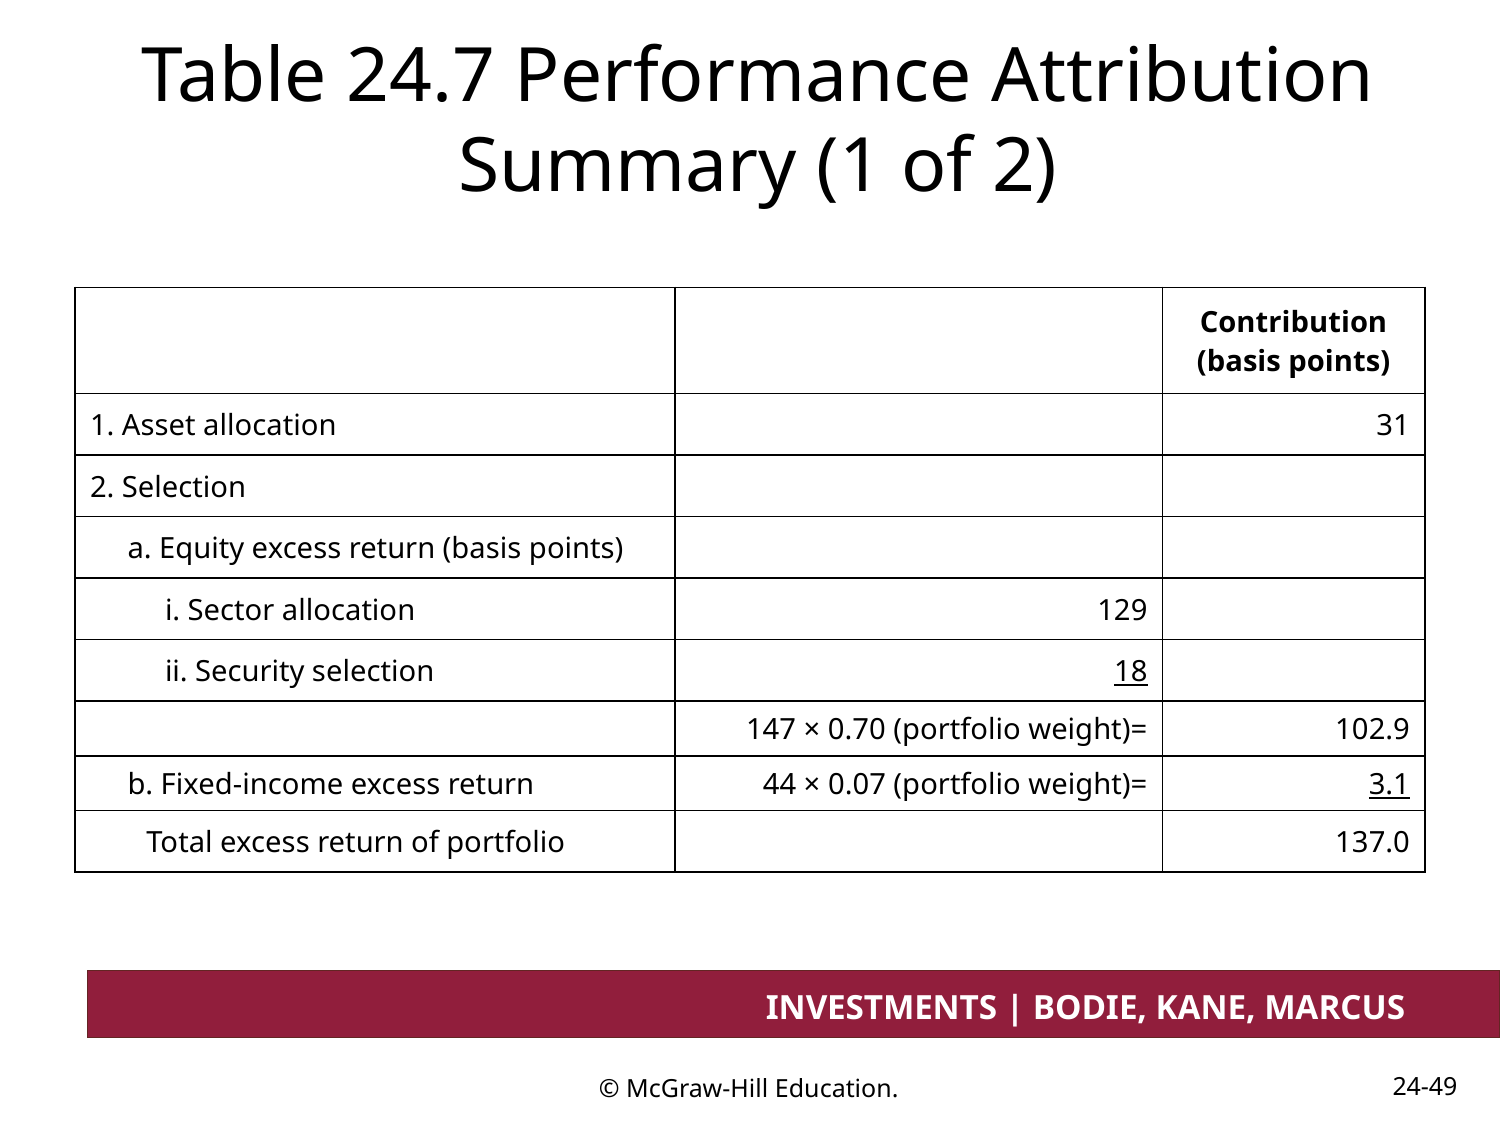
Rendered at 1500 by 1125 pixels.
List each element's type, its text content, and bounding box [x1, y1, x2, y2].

table_cell [1163, 640, 1424, 700]
table_header [76, 288, 674, 393]
table_cell [1163, 579, 1424, 639]
table_cell 102.9 [1163, 702, 1424, 755]
table_cell 44 × 0.07 (portfolio weight)= [676, 757, 1162, 810]
table_cell [1163, 517, 1424, 577]
table_cell a. Equity excess return (basis points) [76, 517, 674, 577]
table_cell [676, 811, 1162, 871]
table_cell 31 [1163, 394, 1424, 454]
table_cell [1163, 456, 1424, 516]
table_cell 3.1 [1163, 757, 1424, 810]
table_cell 2. Selection [76, 456, 674, 516]
table_header [676, 288, 1162, 393]
table_cell 129 [676, 579, 1162, 639]
table_header Contribution (basis points) [1163, 288, 1424, 393]
table_cell b. Fixed-income excess return [76, 757, 674, 810]
table_cell [676, 394, 1162, 454]
table_cell 137.0 [1163, 811, 1424, 871]
table_cell [76, 702, 674, 755]
table_cell [676, 456, 1162, 516]
title Table 24.7 Performance Attribution Summary (1 of 2) [41, 20, 1475, 213]
table_cell 1. Asset allocation [76, 394, 674, 454]
table_cell 18 [676, 640, 1162, 700]
table_cell ii. Security selection [76, 640, 674, 700]
table_cell [676, 517, 1162, 577]
table_cell 147 × 0.70 (portfolio weight)= [676, 702, 1162, 755]
table_cell i. Sector allocation [76, 579, 674, 639]
table_cell Total excess return of portfolio [76, 811, 674, 871]
